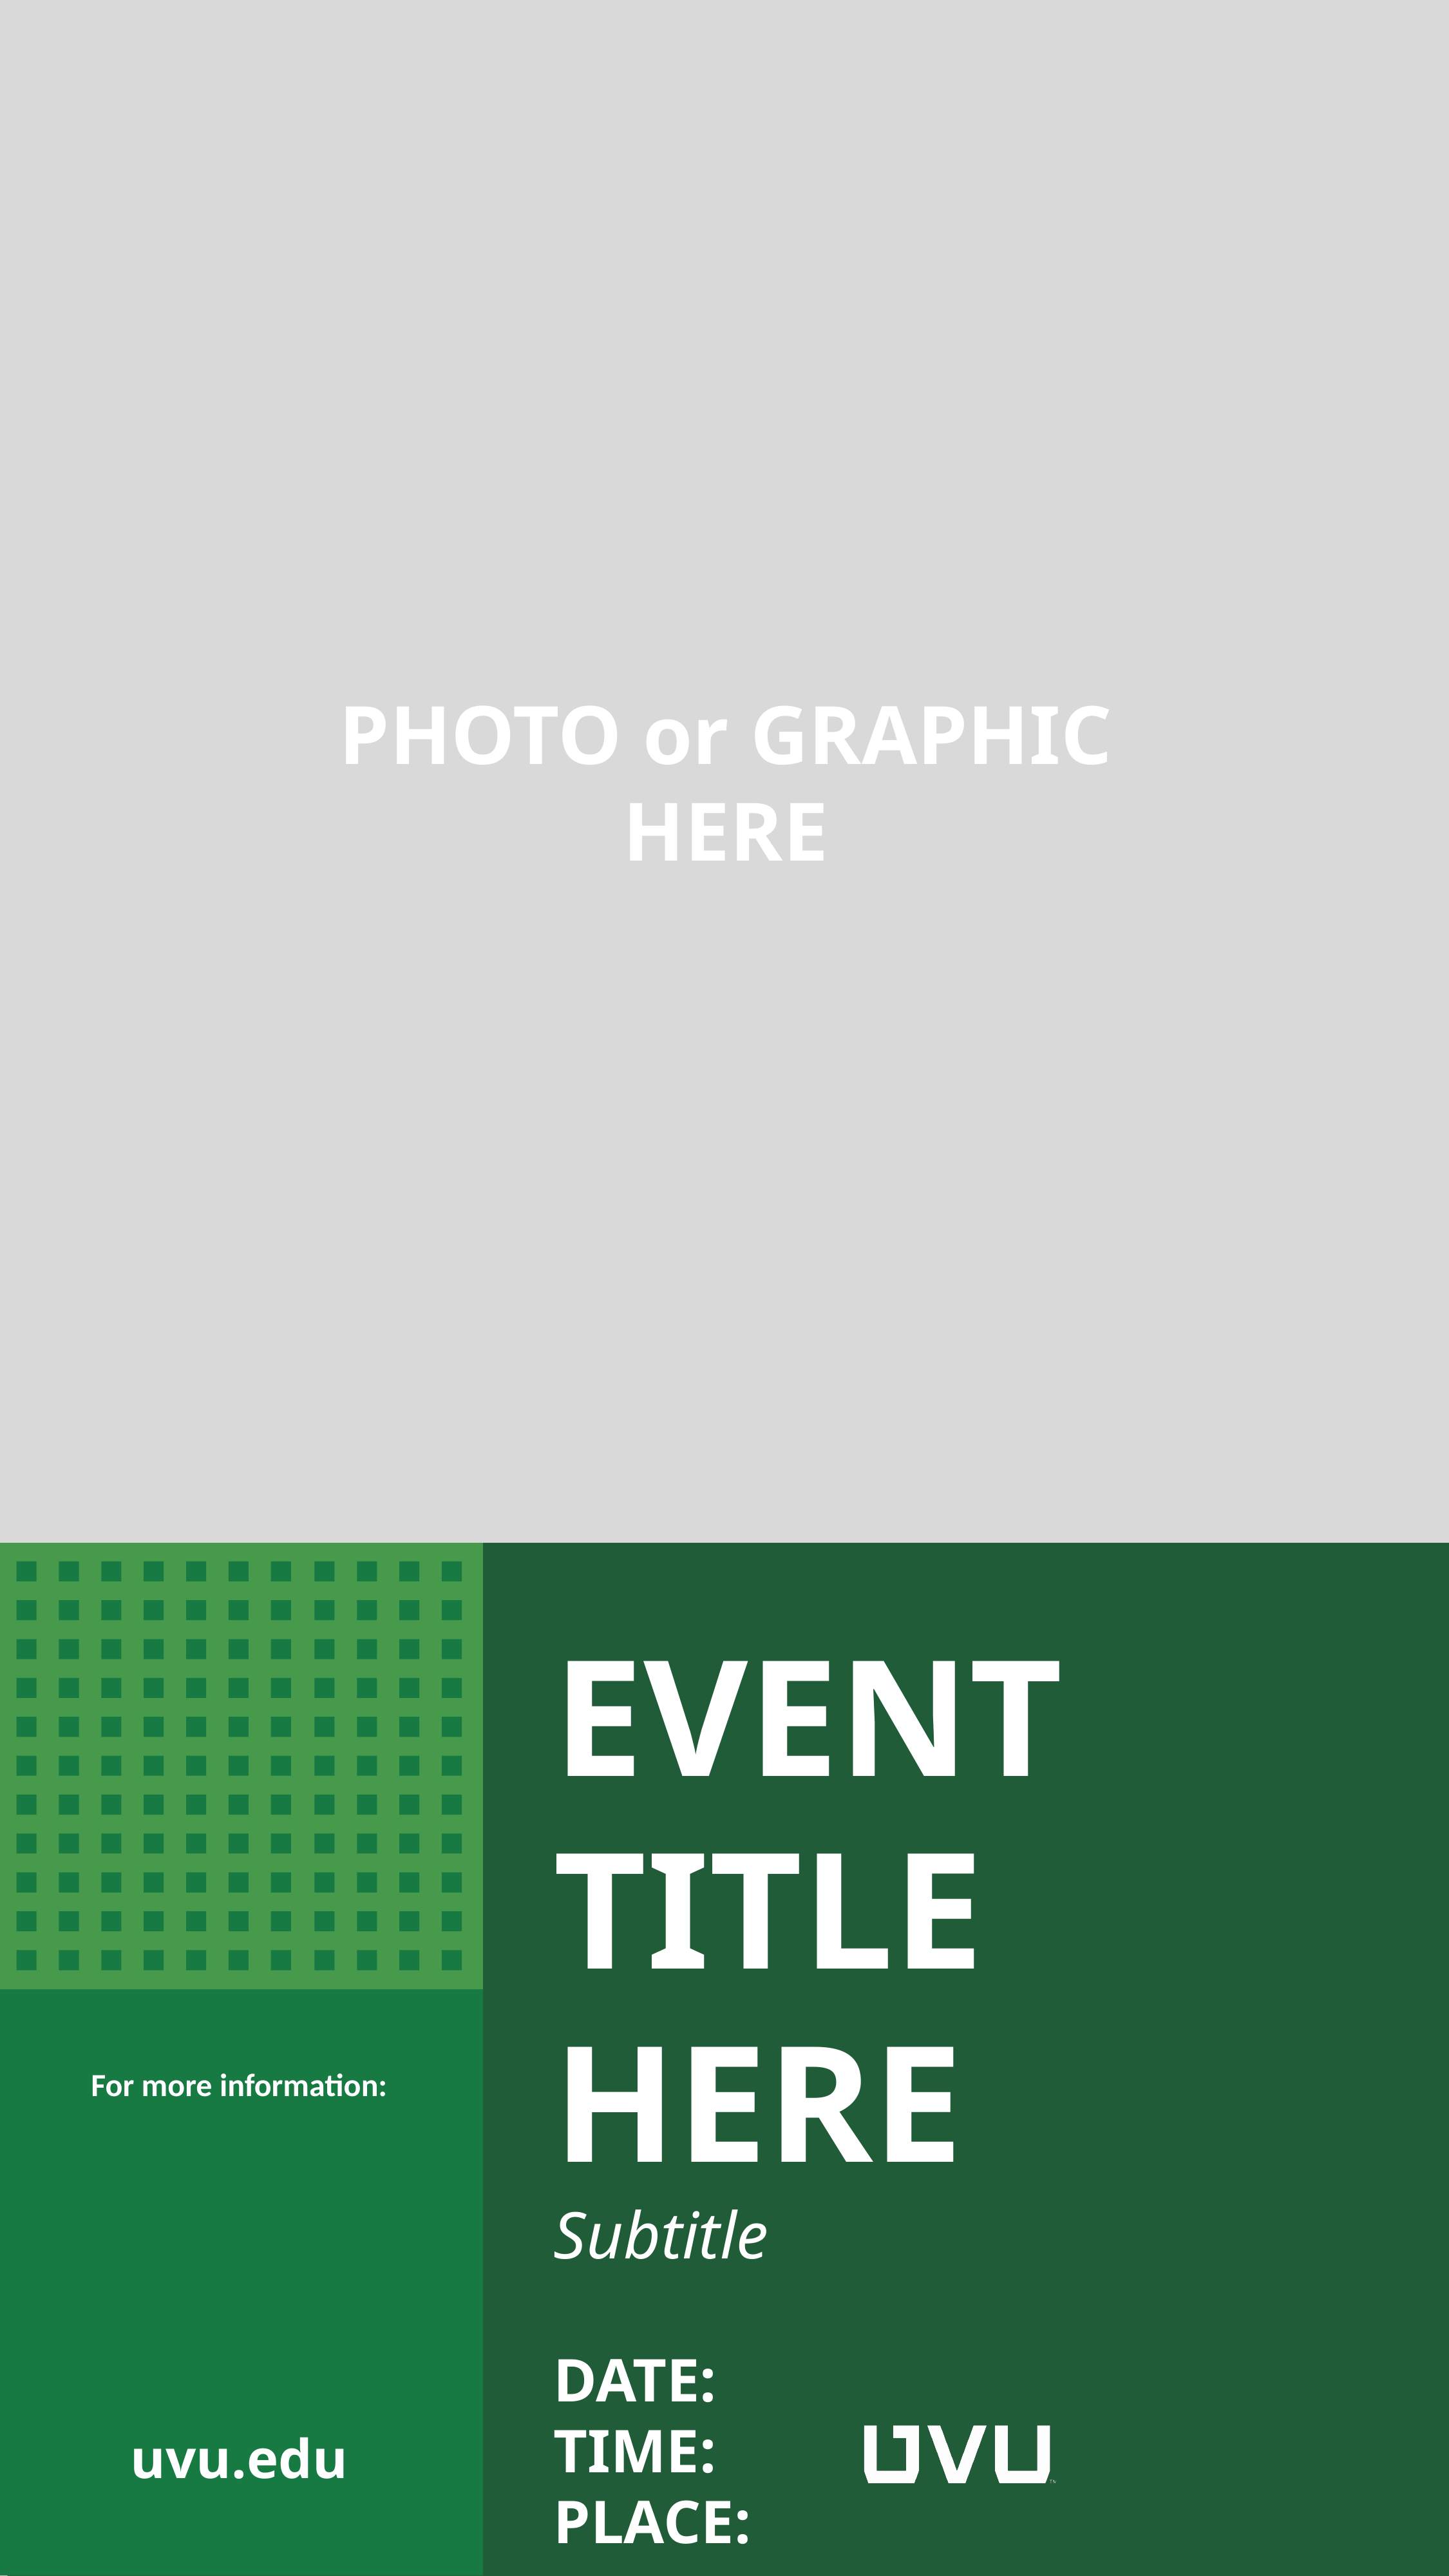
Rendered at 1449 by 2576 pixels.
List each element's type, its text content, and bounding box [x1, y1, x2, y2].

text_box [185, 1638, 207, 1660]
text_box [0, 0, 1449, 1543]
text_box [16, 1755, 37, 1777]
text_box [100, 1949, 122, 1971]
text_box [185, 1833, 207, 1854]
text_box [228, 1949, 249, 1971]
text_box [58, 1561, 80, 1582]
text_box [228, 1755, 249, 1777]
text_box [185, 1716, 207, 1737]
text_box [314, 1949, 335, 1971]
text_box [58, 1872, 80, 1893]
text_box [441, 1872, 462, 1893]
text_box [270, 1599, 292, 1621]
text_box [185, 1911, 207, 1932]
text_box [314, 1872, 335, 1893]
text_box [314, 1794, 335, 1815]
text_box [100, 1755, 122, 1777]
text_box [314, 1561, 335, 1582]
text_box [228, 1794, 249, 1815]
text_box [228, 1716, 249, 1737]
text_box [399, 1599, 420, 1621]
text_box [16, 1872, 37, 1893]
text_box [100, 1872, 122, 1893]
text_box [356, 1833, 377, 1854]
text_box [143, 1716, 164, 1737]
text_box [314, 1833, 335, 1854]
text_box [399, 1794, 420, 1815]
text_box [356, 1872, 377, 1893]
text_box [100, 1561, 122, 1582]
text_box [100, 1833, 122, 1854]
text_box [484, 1543, 1449, 2576]
text_box [185, 1755, 207, 1777]
text_box EVENT TITLE HERE Subtitle DATE: TIME: PLACE: [544, 1610, 1433, 2576]
text_box [143, 1755, 164, 1777]
text_box [16, 1833, 37, 1854]
text_box [100, 1794, 122, 1815]
text_box [0, 1990, 484, 2576]
text_box [58, 1949, 80, 1971]
text_box [399, 1872, 420, 1893]
picture [864, 2425, 1056, 2483]
text_box [399, 1755, 420, 1777]
text_box [143, 1872, 164, 1893]
text_box [356, 1716, 377, 1737]
text_box [270, 1561, 292, 1582]
text_box [441, 1755, 462, 1777]
text_box [100, 1677, 122, 1699]
text_box [100, 1599, 122, 1621]
text_box [270, 1755, 292, 1777]
text_box [356, 1794, 377, 1815]
text_box [143, 1833, 164, 1854]
text_box PHOTO or GRAPHIC HERE [296, 678, 1156, 911]
text_box [58, 1638, 80, 1660]
text_box [356, 1677, 377, 1699]
text_box [16, 1794, 37, 1815]
text_box [356, 1949, 377, 1971]
text_box [16, 1677, 37, 1699]
text_box [228, 1872, 249, 1893]
text_box [441, 1561, 462, 1582]
text_box [16, 1561, 37, 1582]
text_box [441, 1911, 462, 1932]
text_box [228, 1677, 249, 1699]
text_box [16, 1716, 37, 1737]
text_box [399, 1949, 420, 1971]
text_box [270, 1833, 292, 1854]
text_box [100, 1638, 122, 1660]
text_box [16, 1911, 37, 1932]
text_box [441, 1677, 462, 1699]
text_box [16, 1949, 37, 1971]
text_box [143, 1677, 164, 1699]
text_box [58, 1755, 80, 1777]
text_box [16, 1638, 37, 1660]
text_box [228, 1599, 249, 1621]
text_box [356, 1755, 377, 1777]
text_box [314, 1755, 335, 1777]
text_box [314, 1599, 335, 1621]
text_box [185, 1794, 207, 1815]
text_box [314, 1677, 335, 1699]
text_box [58, 1716, 80, 1737]
text_box [314, 1911, 335, 1932]
text_box [0, 1543, 484, 1990]
text_box [441, 1716, 462, 1737]
text_box [143, 1794, 164, 1815]
text_box [185, 1949, 207, 1971]
text_box [399, 1716, 420, 1737]
text_box [441, 1638, 462, 1660]
text_box [185, 1599, 207, 1621]
text_box [441, 1949, 462, 1971]
text_box For more information: uvu.edu [59, 2059, 420, 2494]
text_box [228, 1911, 249, 1932]
text_box [399, 1561, 420, 1582]
text_box [270, 1677, 292, 1699]
text_box [441, 1794, 462, 1815]
text_box [58, 1794, 80, 1815]
text_box [399, 1911, 420, 1932]
text_box [143, 1949, 164, 1971]
text_box [399, 1638, 420, 1660]
text_box [143, 1599, 164, 1621]
text_box [143, 1561, 164, 1582]
text_box [58, 1911, 80, 1932]
text_box [143, 1638, 164, 1660]
text_box [58, 1833, 80, 1854]
text_box [270, 1794, 292, 1815]
text_box [356, 1638, 377, 1660]
text_box [399, 1677, 420, 1699]
text_box [441, 1833, 462, 1854]
text_box [16, 1599, 37, 1621]
text_box [100, 1911, 122, 1932]
text_box [270, 1949, 292, 1971]
text_box [270, 1911, 292, 1932]
text_box [270, 1872, 292, 1893]
text_box [270, 1638, 292, 1660]
text_box [270, 1716, 292, 1737]
text_box [228, 1833, 249, 1854]
text_box [356, 1911, 377, 1932]
text_box [356, 1599, 377, 1621]
text_box [143, 1911, 164, 1932]
text_box [185, 1872, 207, 1893]
text_box [185, 1677, 207, 1699]
text_box [314, 1716, 335, 1737]
text_box [441, 1599, 462, 1621]
text_box [100, 1716, 122, 1737]
text_box [228, 1561, 249, 1582]
text_box [228, 1638, 249, 1660]
text_box [185, 1561, 207, 1582]
text_box [399, 1833, 420, 1854]
text_box [58, 1677, 80, 1699]
text_box [314, 1638, 335, 1660]
text_box [356, 1561, 377, 1582]
text_box [58, 1599, 80, 1621]
